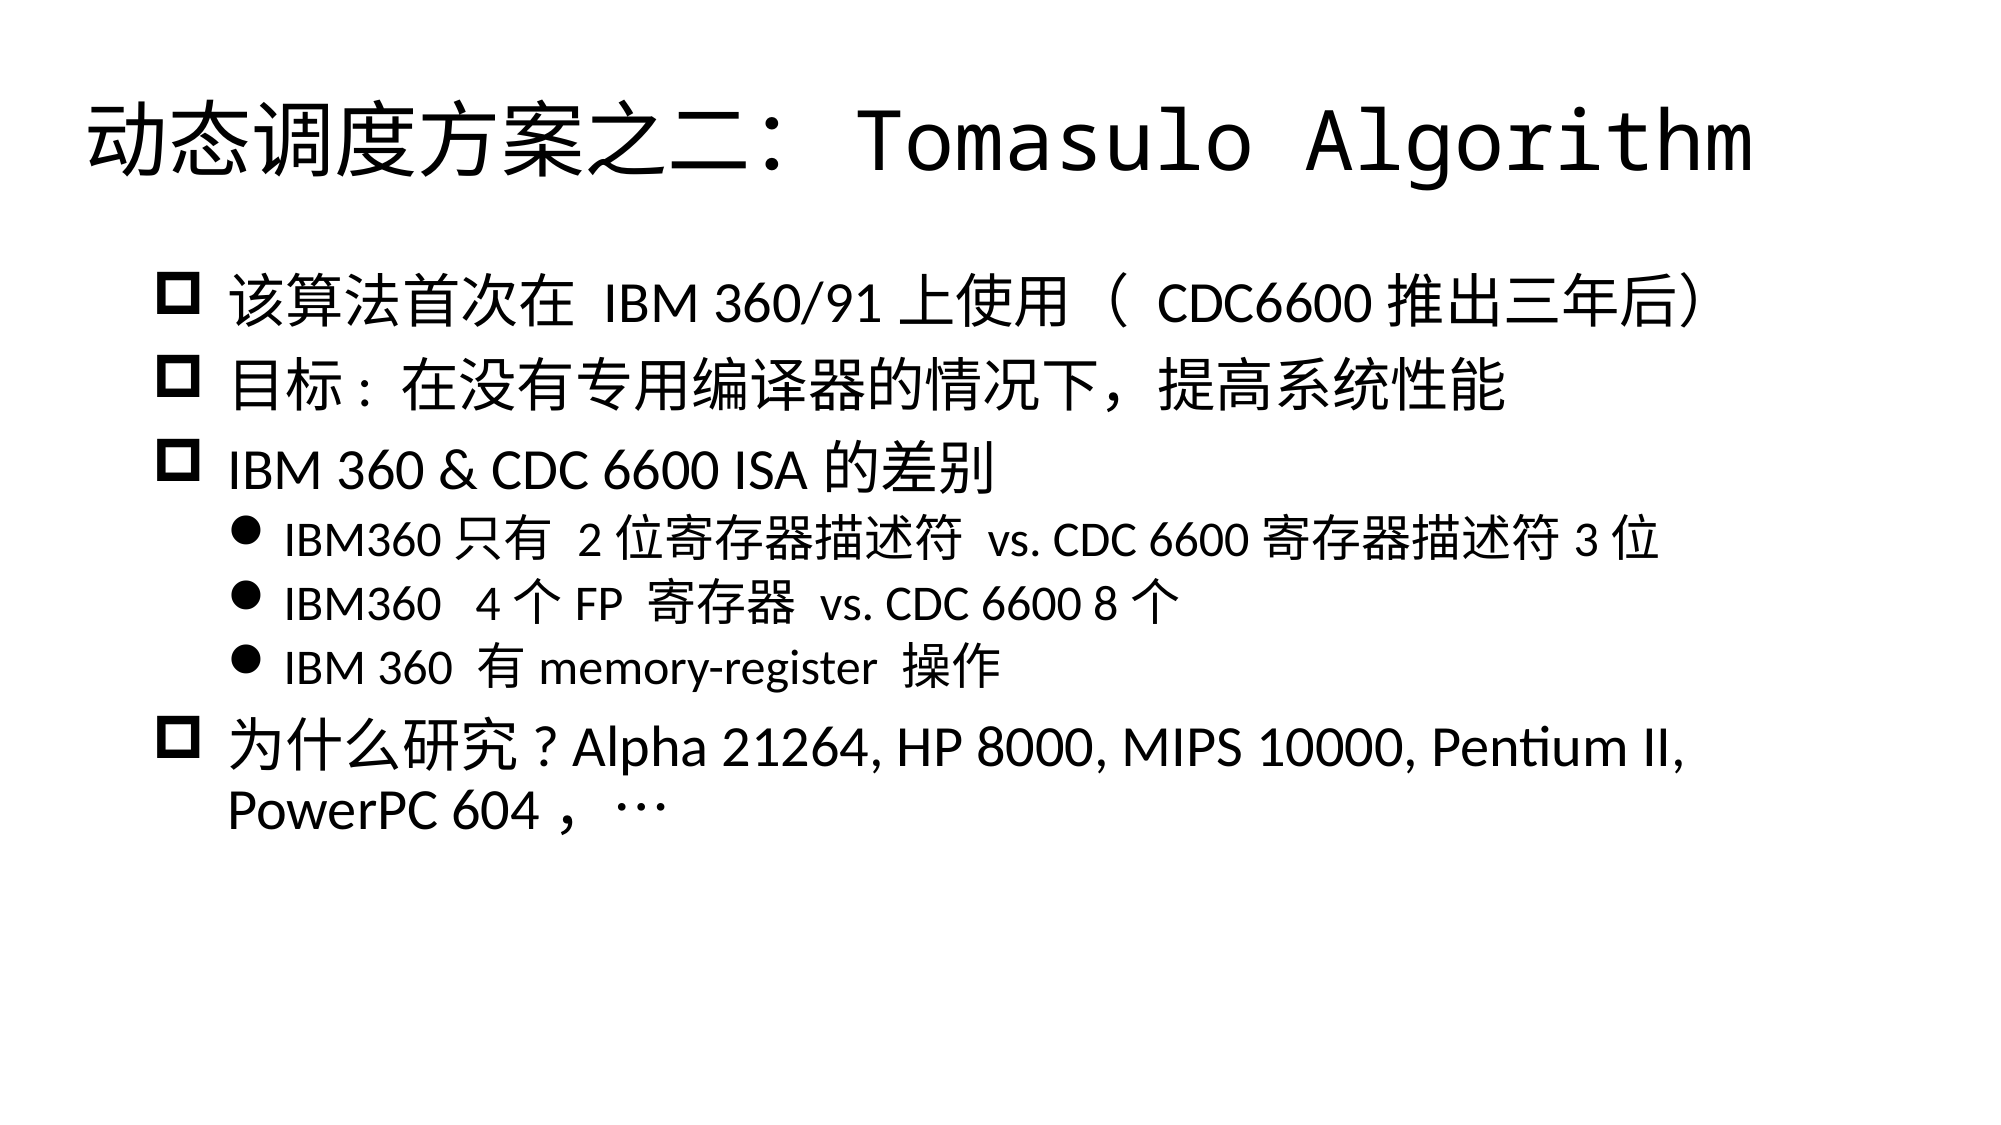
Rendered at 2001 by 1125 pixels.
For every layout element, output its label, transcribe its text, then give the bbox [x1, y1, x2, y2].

list 该算法首次在 IBM 360/91上使用（ CDC6600推出三年后） 目标: 在没有专用编译器的情况下，提高系统性能 IBM 360 & CDC 6600 ISA的差别 IBM360只有 2位寄存器描述符 vs. CDC 6600寄存器描述符3位 IBM360 4个FP 寄存器 vs. CDC 6600 8个 IBM 360 有memory-register 操作 为什么研究? Alpha 21264, HP 8000, MIPS 10000, Pentium II, PowerPC 604，… [137, 265, 1863, 1040]
title 动态调度方案之二：Tomasulo Algorithm [57, 88, 1782, 198]
